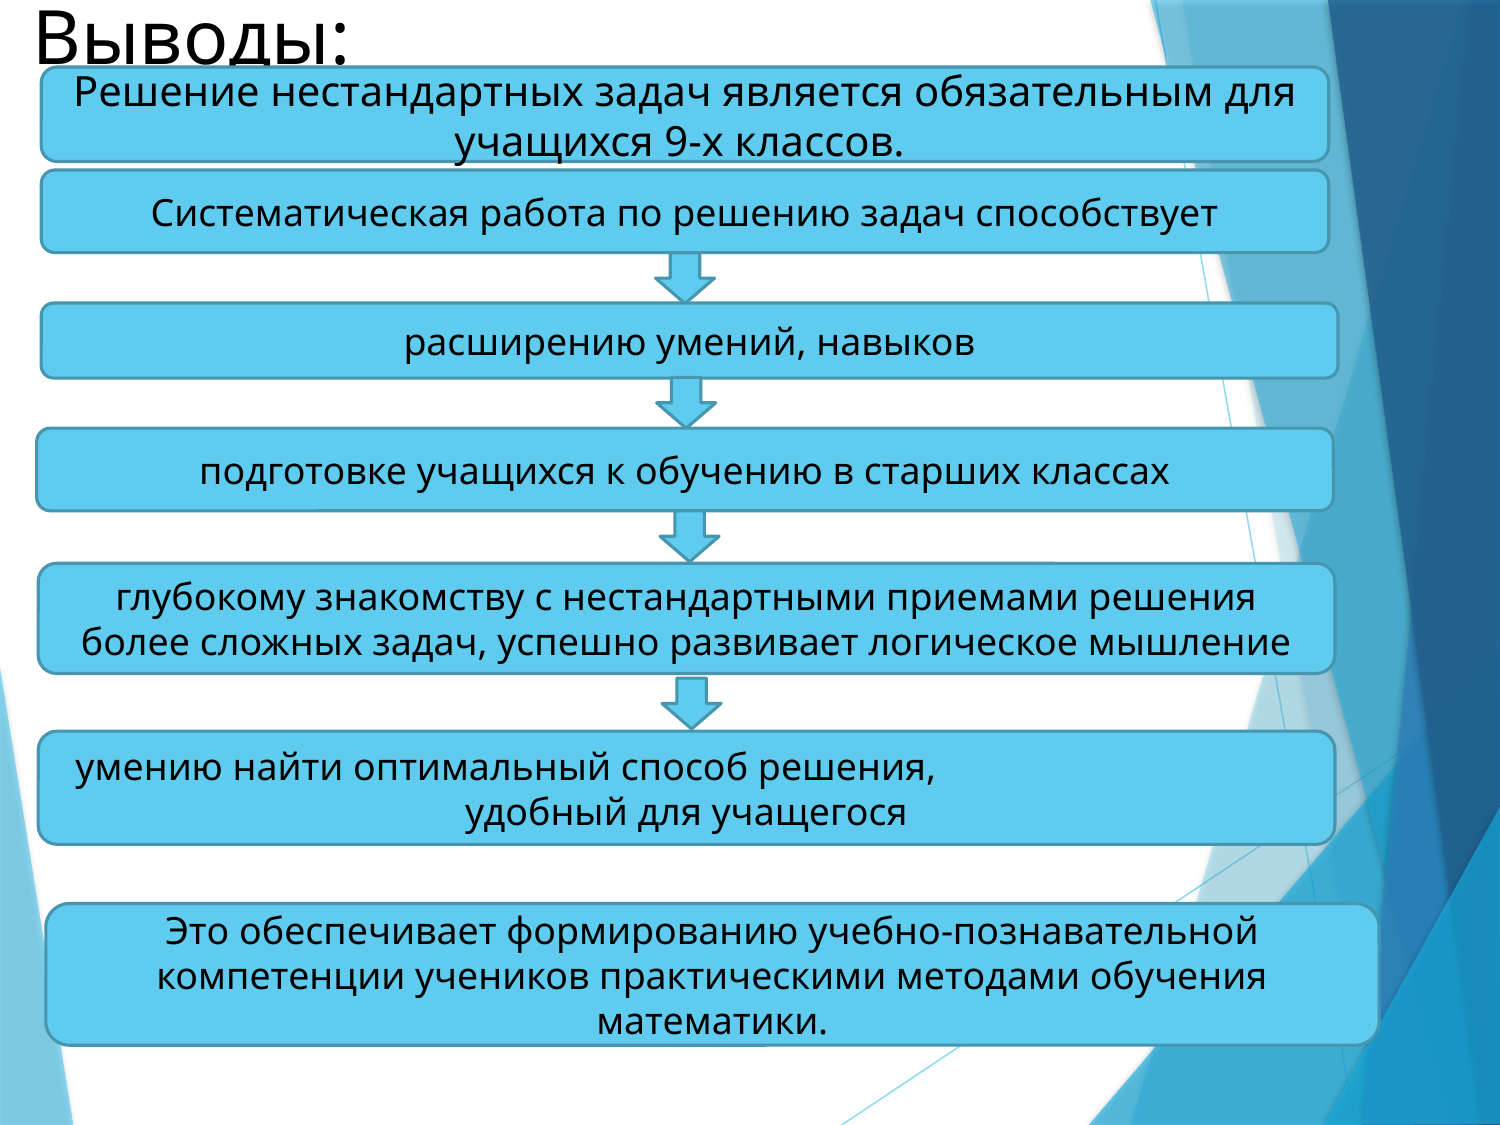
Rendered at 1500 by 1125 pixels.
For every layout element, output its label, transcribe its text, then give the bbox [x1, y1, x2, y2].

text_box [654, 251, 717, 301]
text_box глубокому знакомству с нестандартными приемами решения более сложных задач, успешно развивает логическое мышление [36, 561, 1337, 676]
text_box Решение нестандартных задач является обязательным для учащихся 9-х классов. [39, 65, 1331, 164]
text_box [655, 375, 718, 430]
text_box Это обеспечивает формированию учебно-познавательной компетенции учеников практическими методами обучения математики. [44, 901, 1381, 1047]
text_box [660, 676, 723, 731]
text_box Систематическая работа по решению задач способствует [39, 168, 1331, 255]
title Выводы: [17, 0, 1294, 89]
text_box расширению умений, навыков [39, 301, 1340, 380]
text_box подготовке учащихся к обучению в старших классах [35, 426, 1335, 513]
text_box [658, 509, 721, 563]
text_box умению найти оптимальный способ решения, удобный для учащегося [36, 729, 1337, 846]
